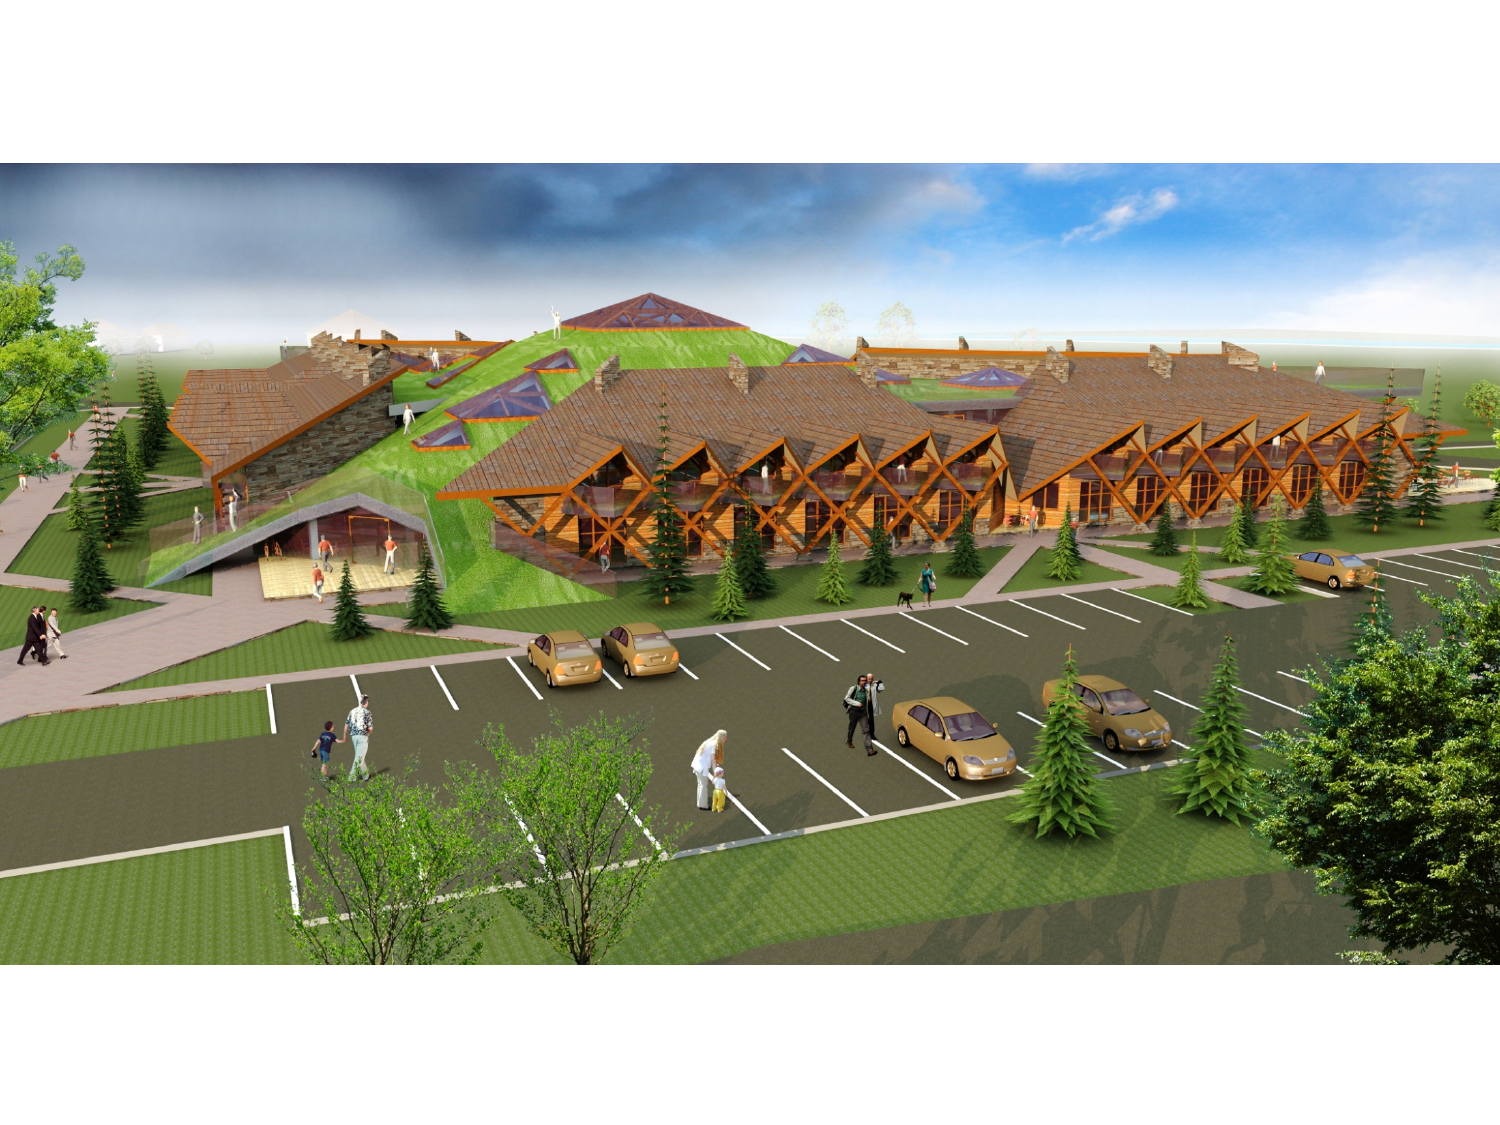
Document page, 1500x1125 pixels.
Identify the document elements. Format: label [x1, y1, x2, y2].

picture [0, 163, 1500, 965]
